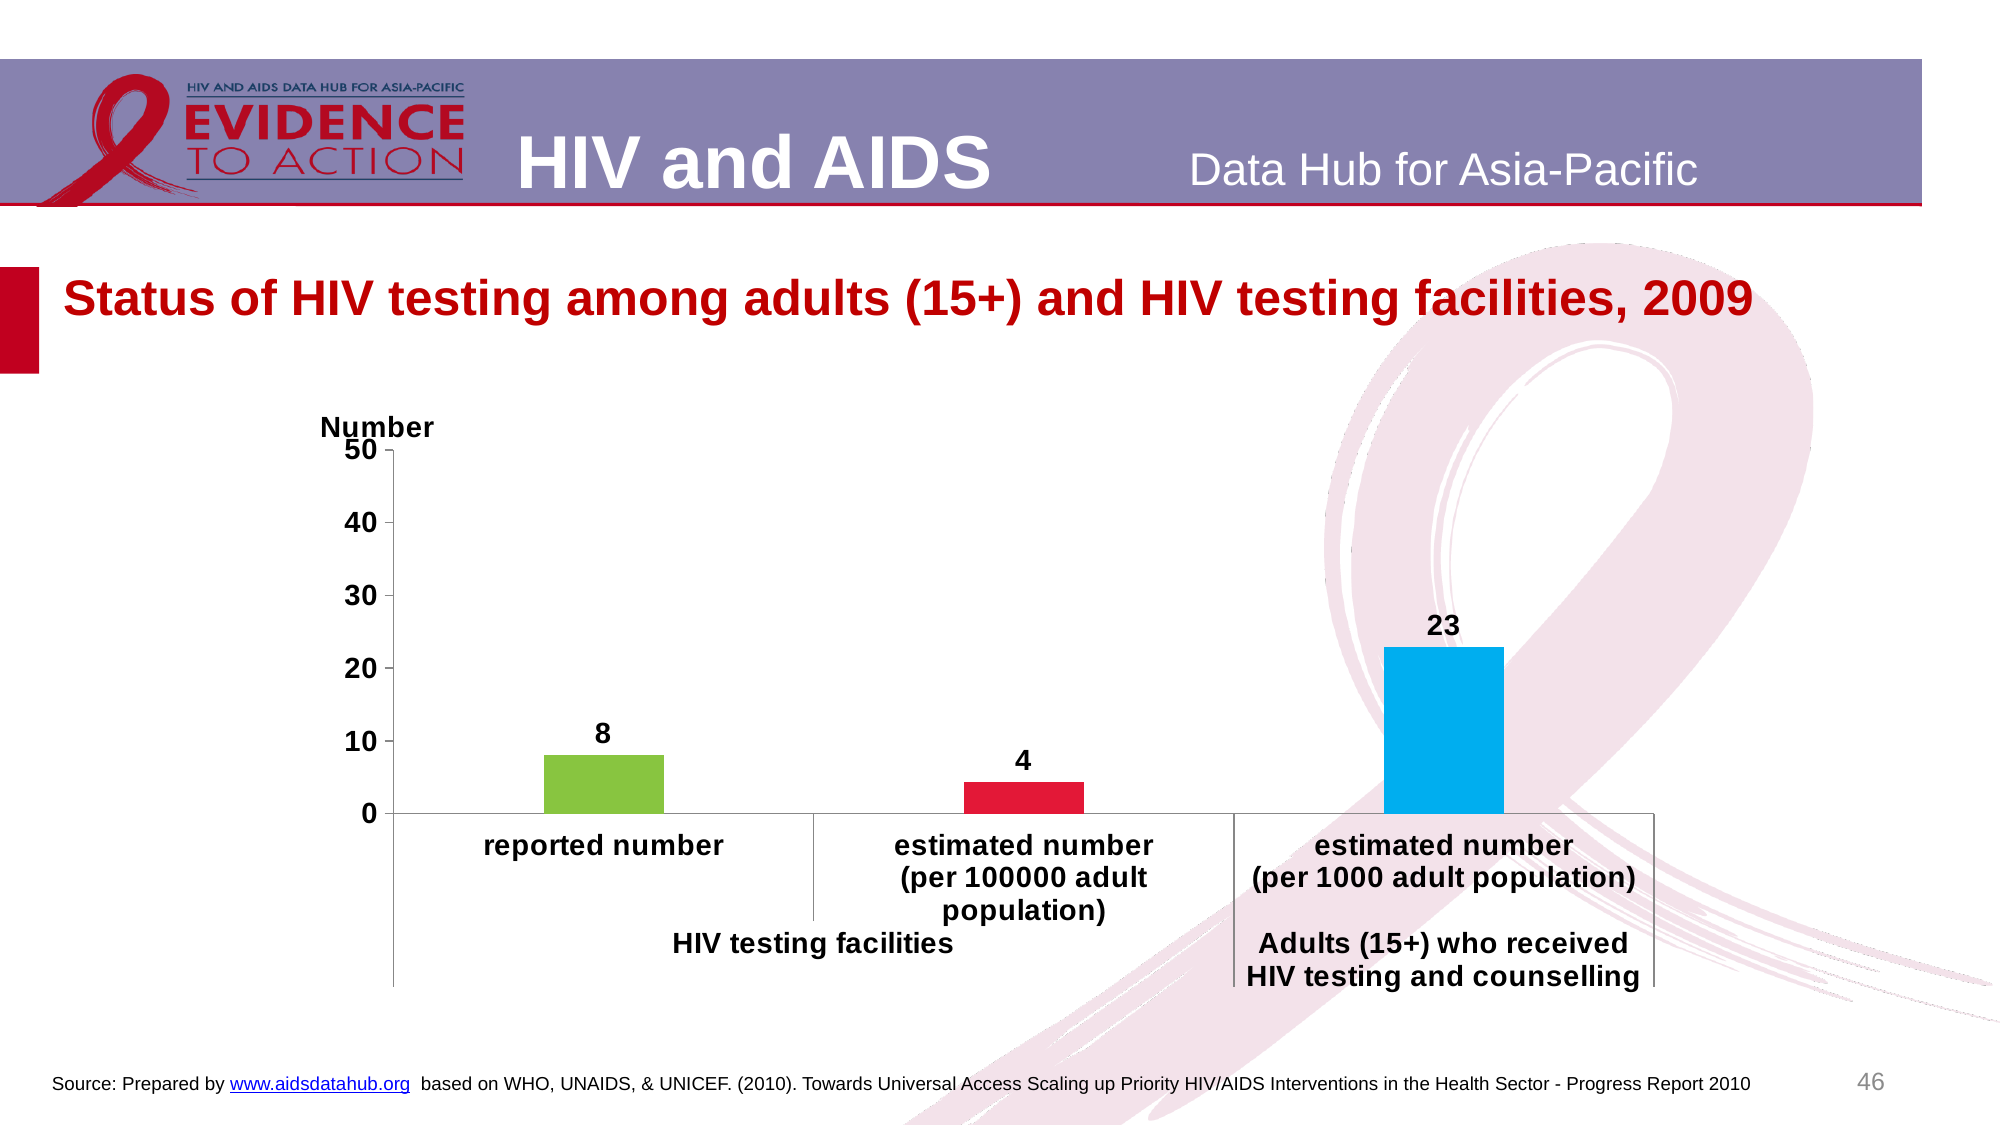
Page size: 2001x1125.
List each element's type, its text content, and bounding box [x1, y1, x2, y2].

picture [706, 181, 2000, 1125]
text_box Source: Prepared by www.aidsdatahub.org based on WHO, UNAIDS, & UNICEF. (2010). Towards Universal Access Scaling up Priority HIV/AIDS Interventions in the Health Sector - Progress Report 2010 [37, 1064, 1875, 1102]
picture [11, 74, 469, 207]
chart [302, 396, 1698, 1013]
title Status of HIV testing among adults (15+) and HIV testing facilities, 2009 [48, 257, 1886, 341]
slide_number 46 [1781, 1042, 1900, 1103]
